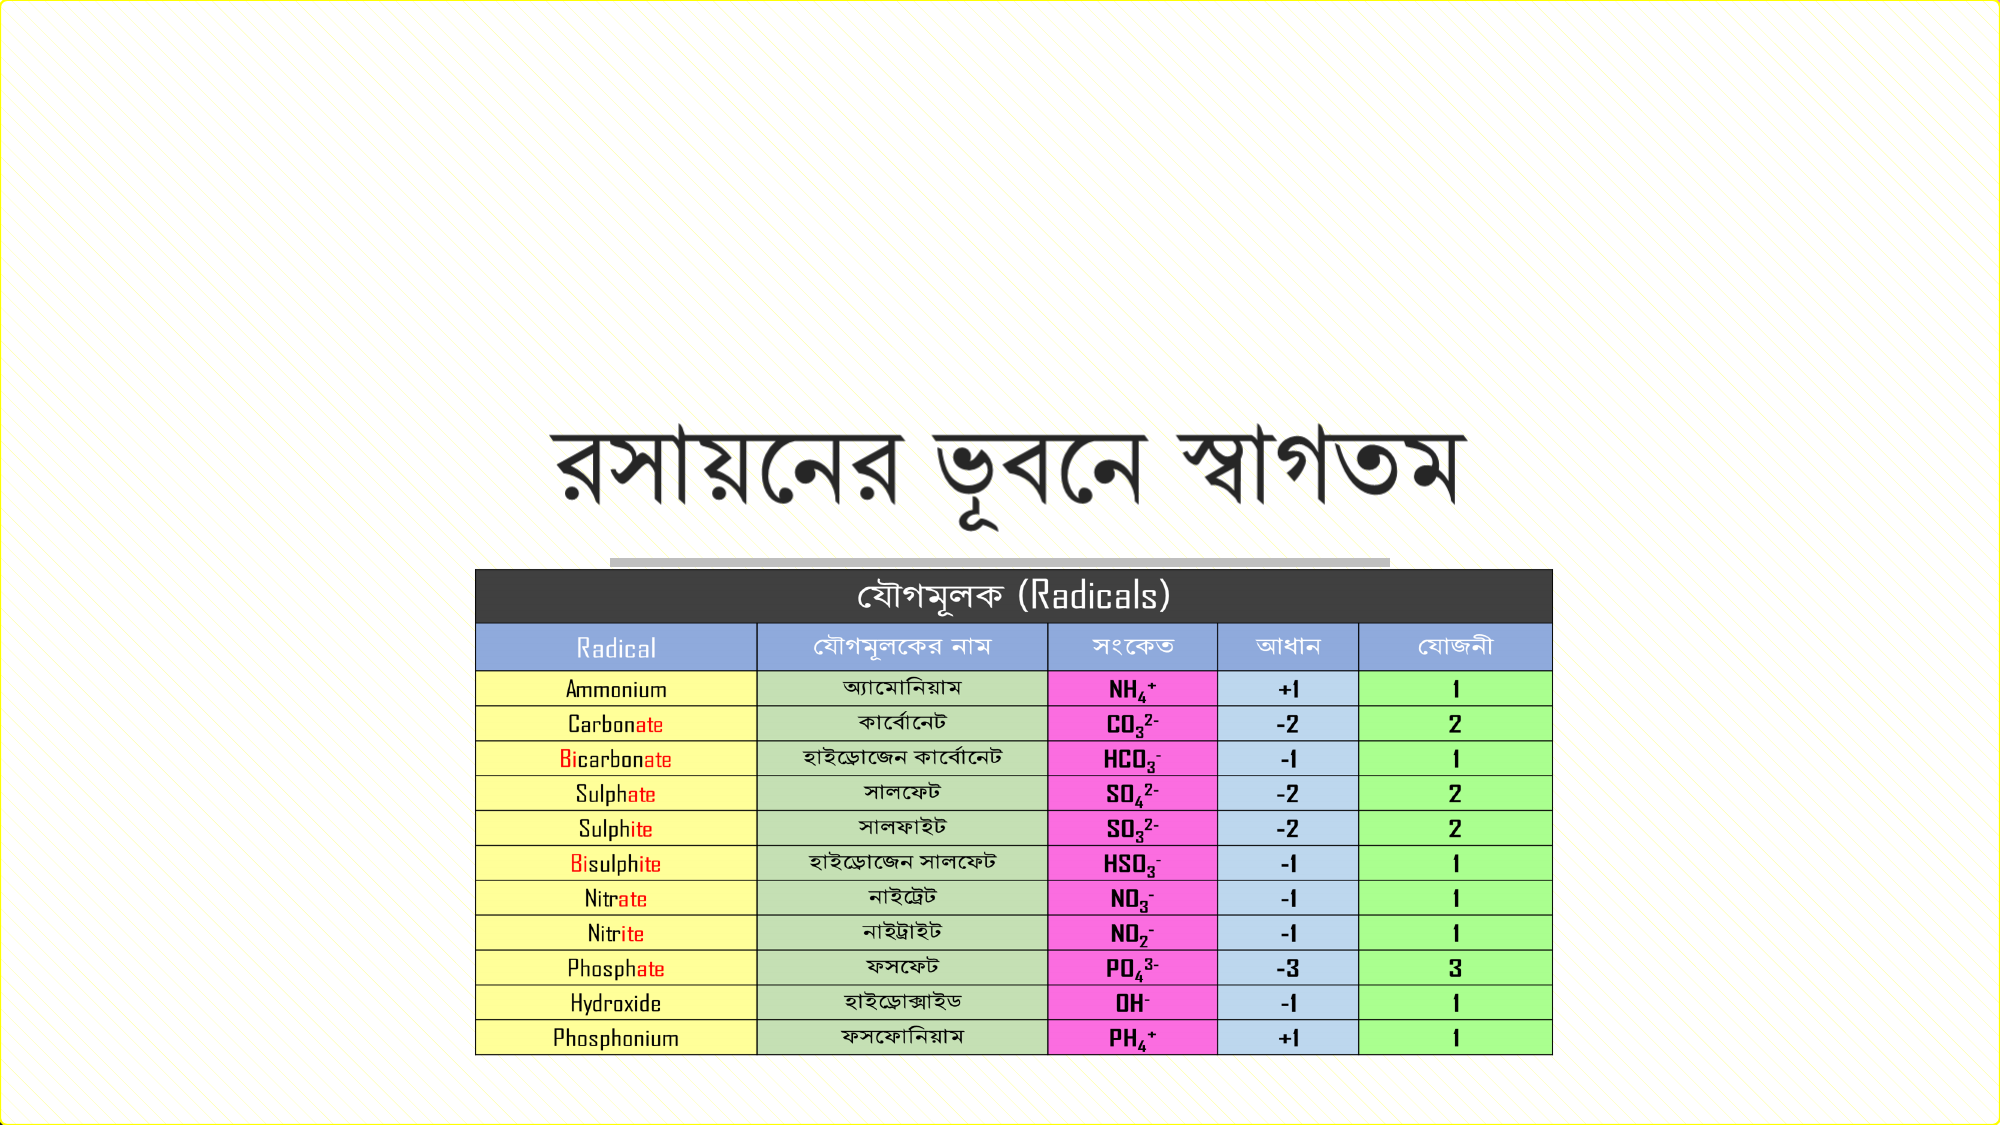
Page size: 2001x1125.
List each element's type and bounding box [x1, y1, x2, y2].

picture [99, 78, 1554, 1056]
text_box [0, 0, 2000, 1125]
